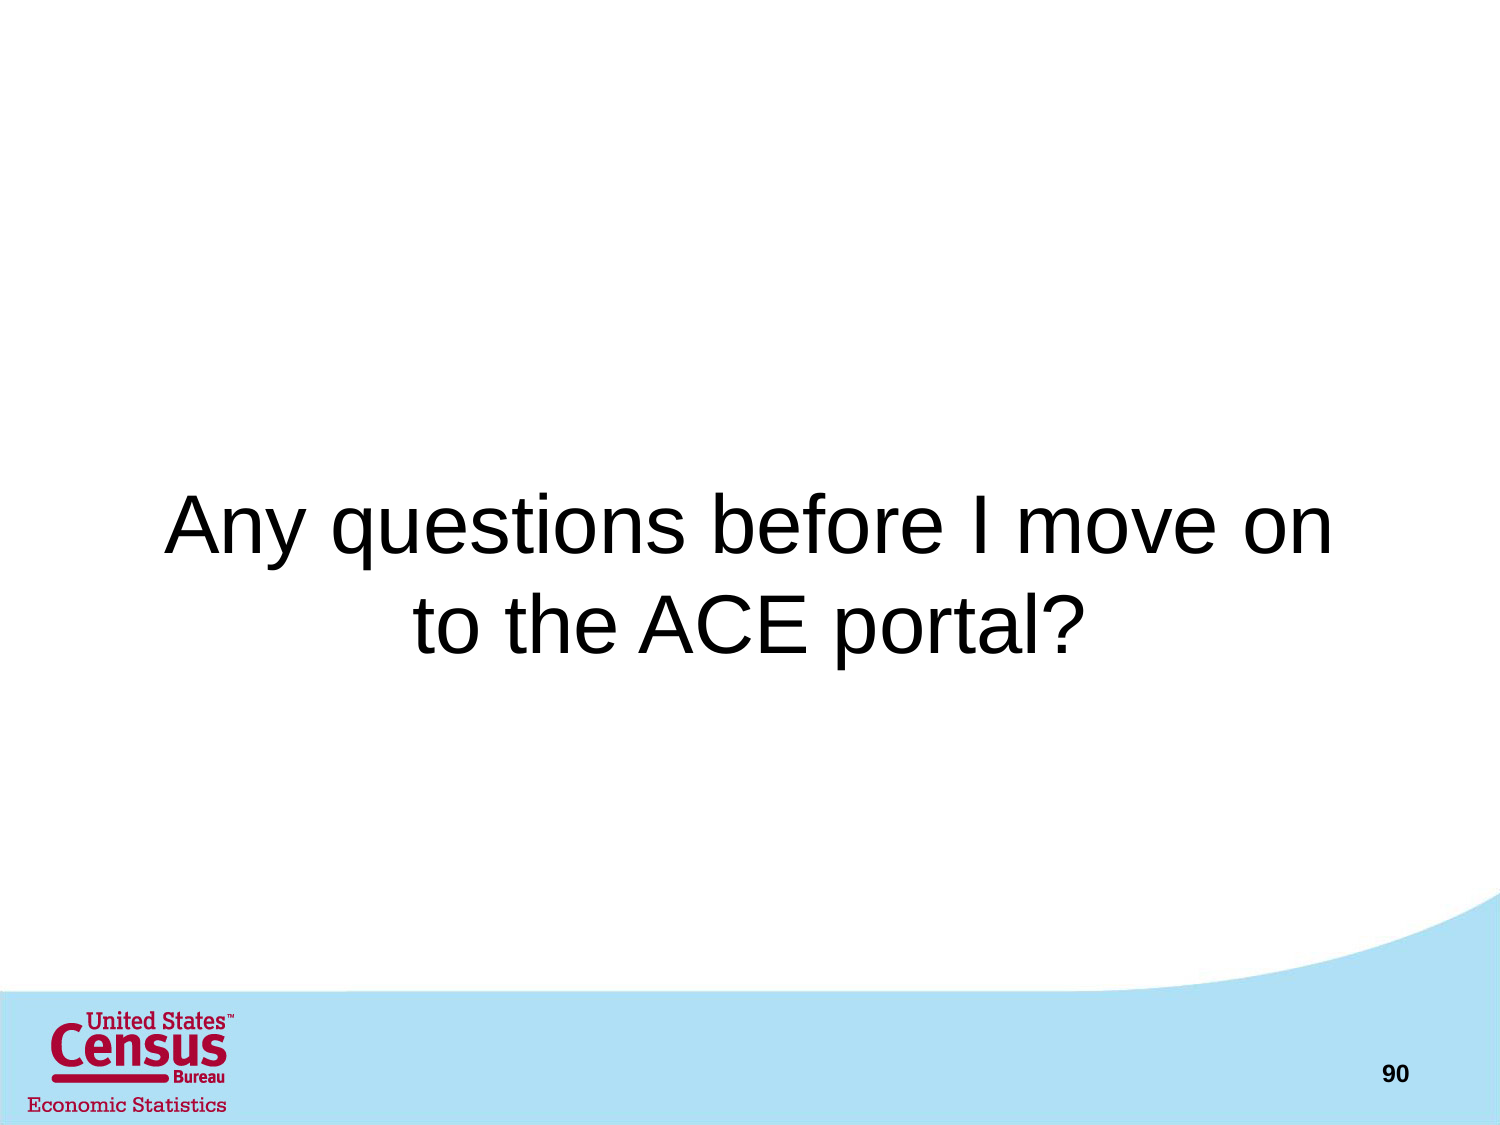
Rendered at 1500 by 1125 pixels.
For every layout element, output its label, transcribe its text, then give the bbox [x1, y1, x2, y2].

title Any questions before I move on to the ACE portal? [112, 267, 1388, 874]
picture [0, 888, 1500, 1125]
slide_number 90 [1074, 1042, 1425, 1103]
